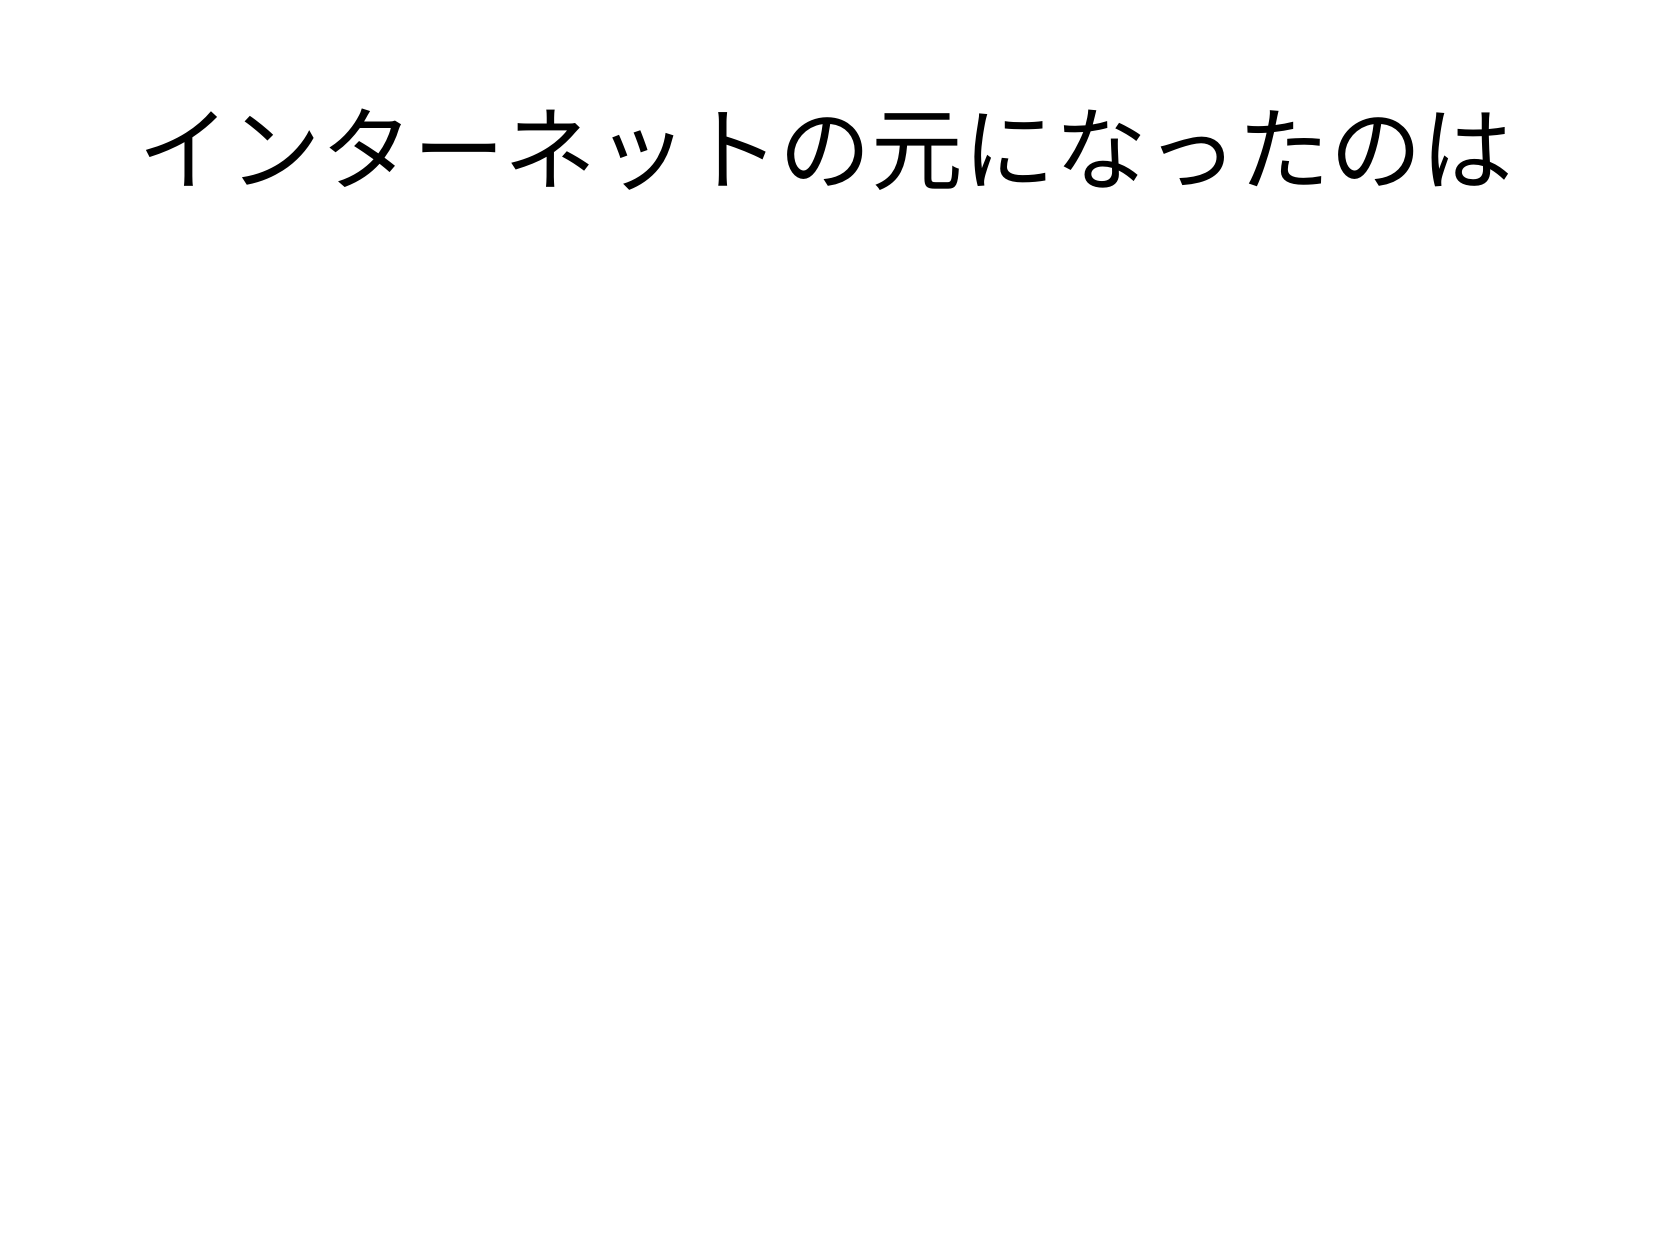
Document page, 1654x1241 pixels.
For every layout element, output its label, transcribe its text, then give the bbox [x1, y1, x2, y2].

title インターネットの元になったのは [82, 23, 1571, 283]
